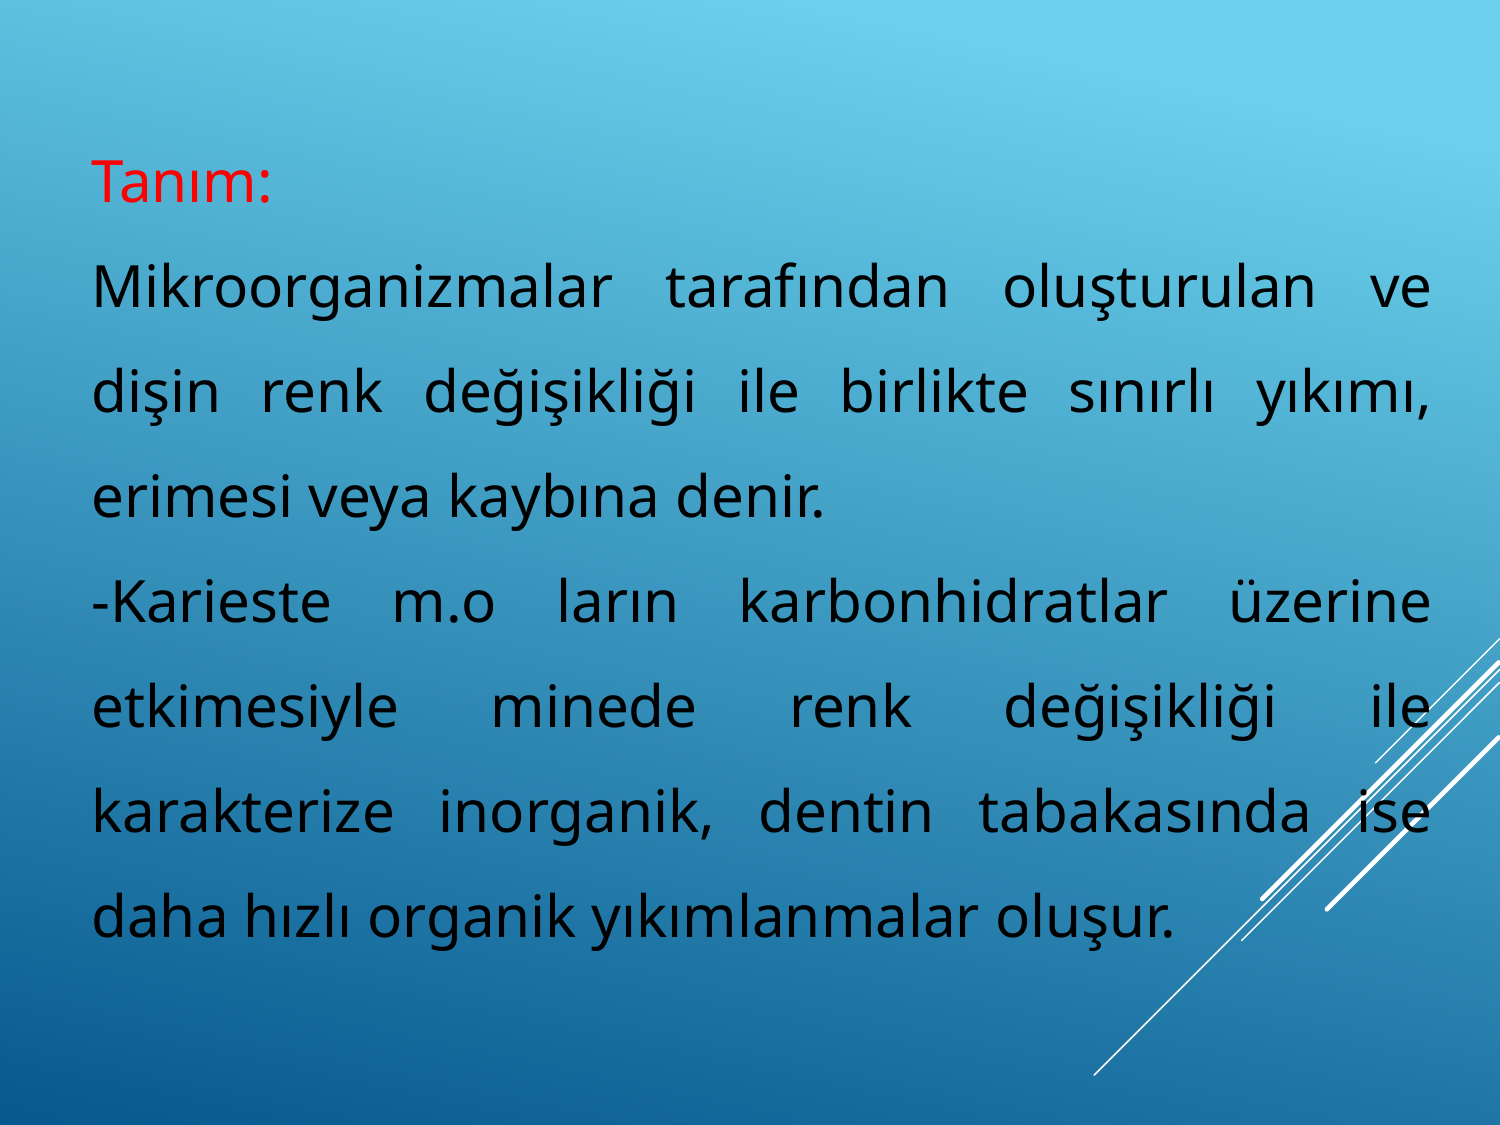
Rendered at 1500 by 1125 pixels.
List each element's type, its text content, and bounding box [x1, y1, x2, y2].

text_box Tanım: Mikroorganizmalar tarafından oluşturulan ve dişin renk değişikliği ile birlikte sınırlı yıkımı, erimesi veya kaybına denir. -Karieste m.o ların karbonhidratlar üzerine etkimesiyle minede renk değişikliği ile karakterize inorganik, dentin tabakasında ise daha hızlı organik yıkımlanmalar oluşur. [76, 101, 1447, 956]
